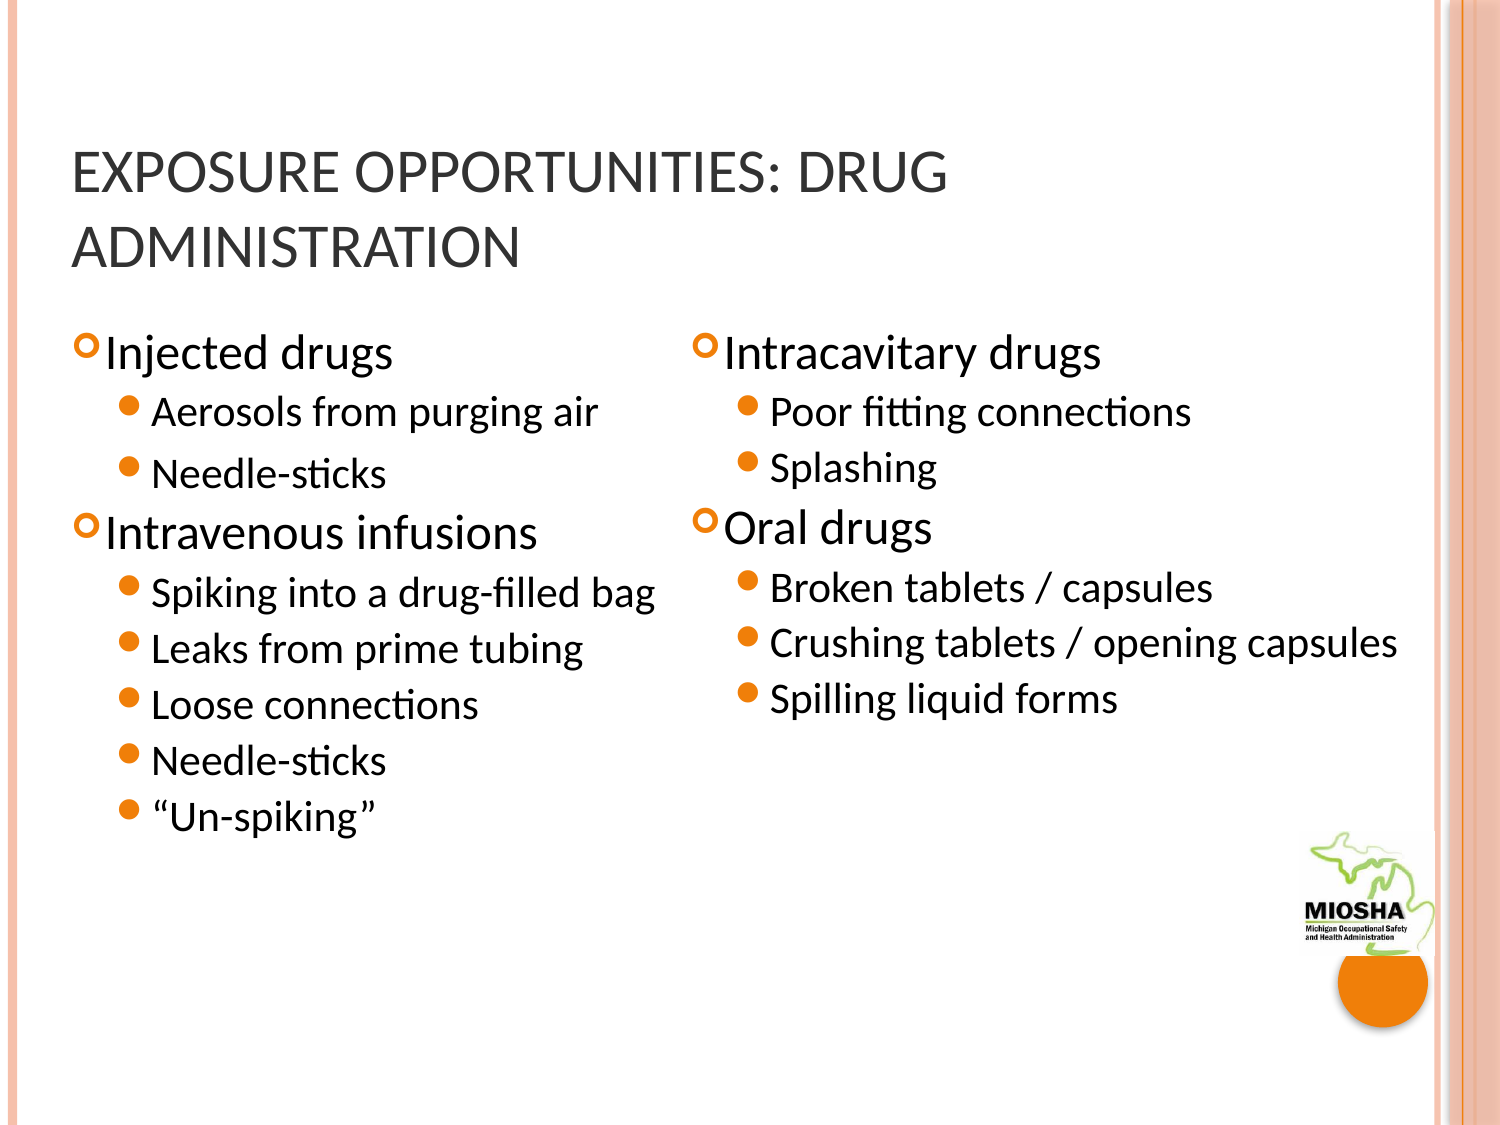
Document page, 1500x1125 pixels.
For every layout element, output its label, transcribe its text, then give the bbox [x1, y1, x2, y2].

list Injected drugs Aerosols from purging air Needle-sticks Intravenous infusions Spiking into a drug-filled bag Leaks from prime tubing Loose connections Needle-sticks “Un-spiking” [56, 318, 676, 959]
title Exposure Opportunities: Drug Administration [56, 183, 1426, 288]
picture [1299, 830, 1435, 957]
list Intracavitary drugs Poor fitting connections Splashing Oral drugs Broken tablets / capsules Crushing tablets / opening capsules Spilling liquid forms [675, 318, 1416, 882]
